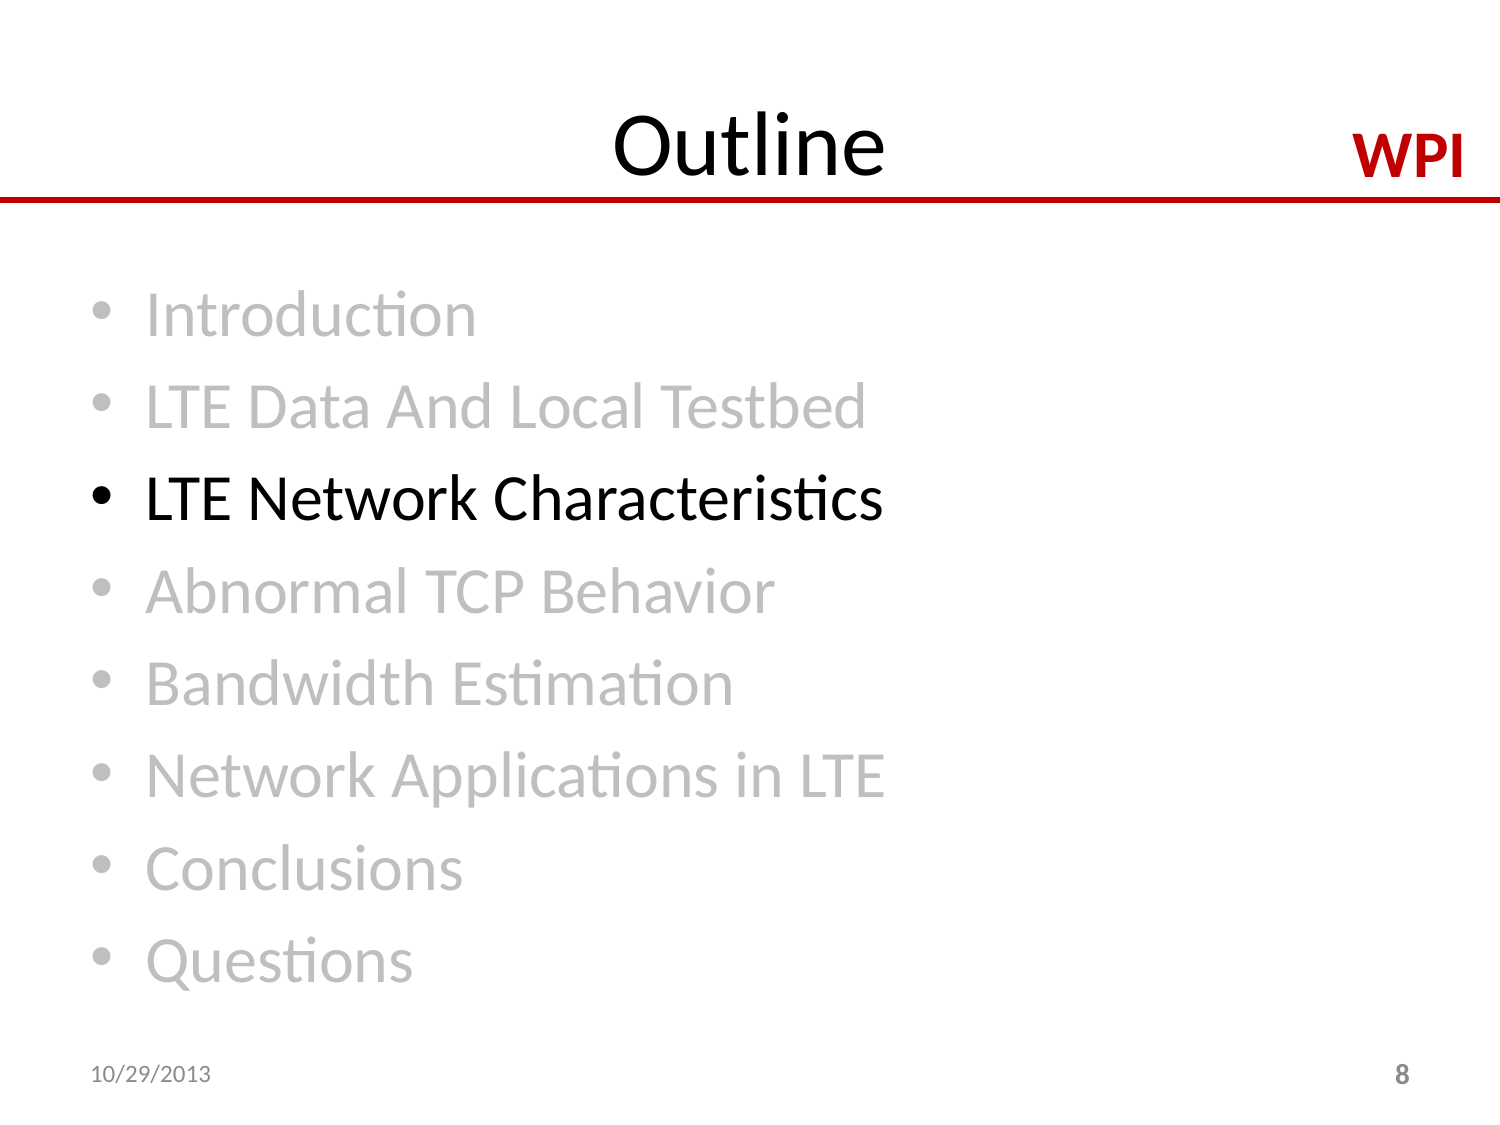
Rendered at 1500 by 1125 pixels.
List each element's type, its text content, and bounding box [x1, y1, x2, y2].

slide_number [75, 1042, 425, 1103]
slide_number 8 [1074, 1042, 1425, 1103]
list Introduction LTE Data And Local Testbed LTE Network Characteristics Abnormal TCP Behavior Bandwidth Estimation Network Applications in LTE Conclusions Questions [75, 262, 1425, 1005]
title Outline [75, 45, 1425, 233]
